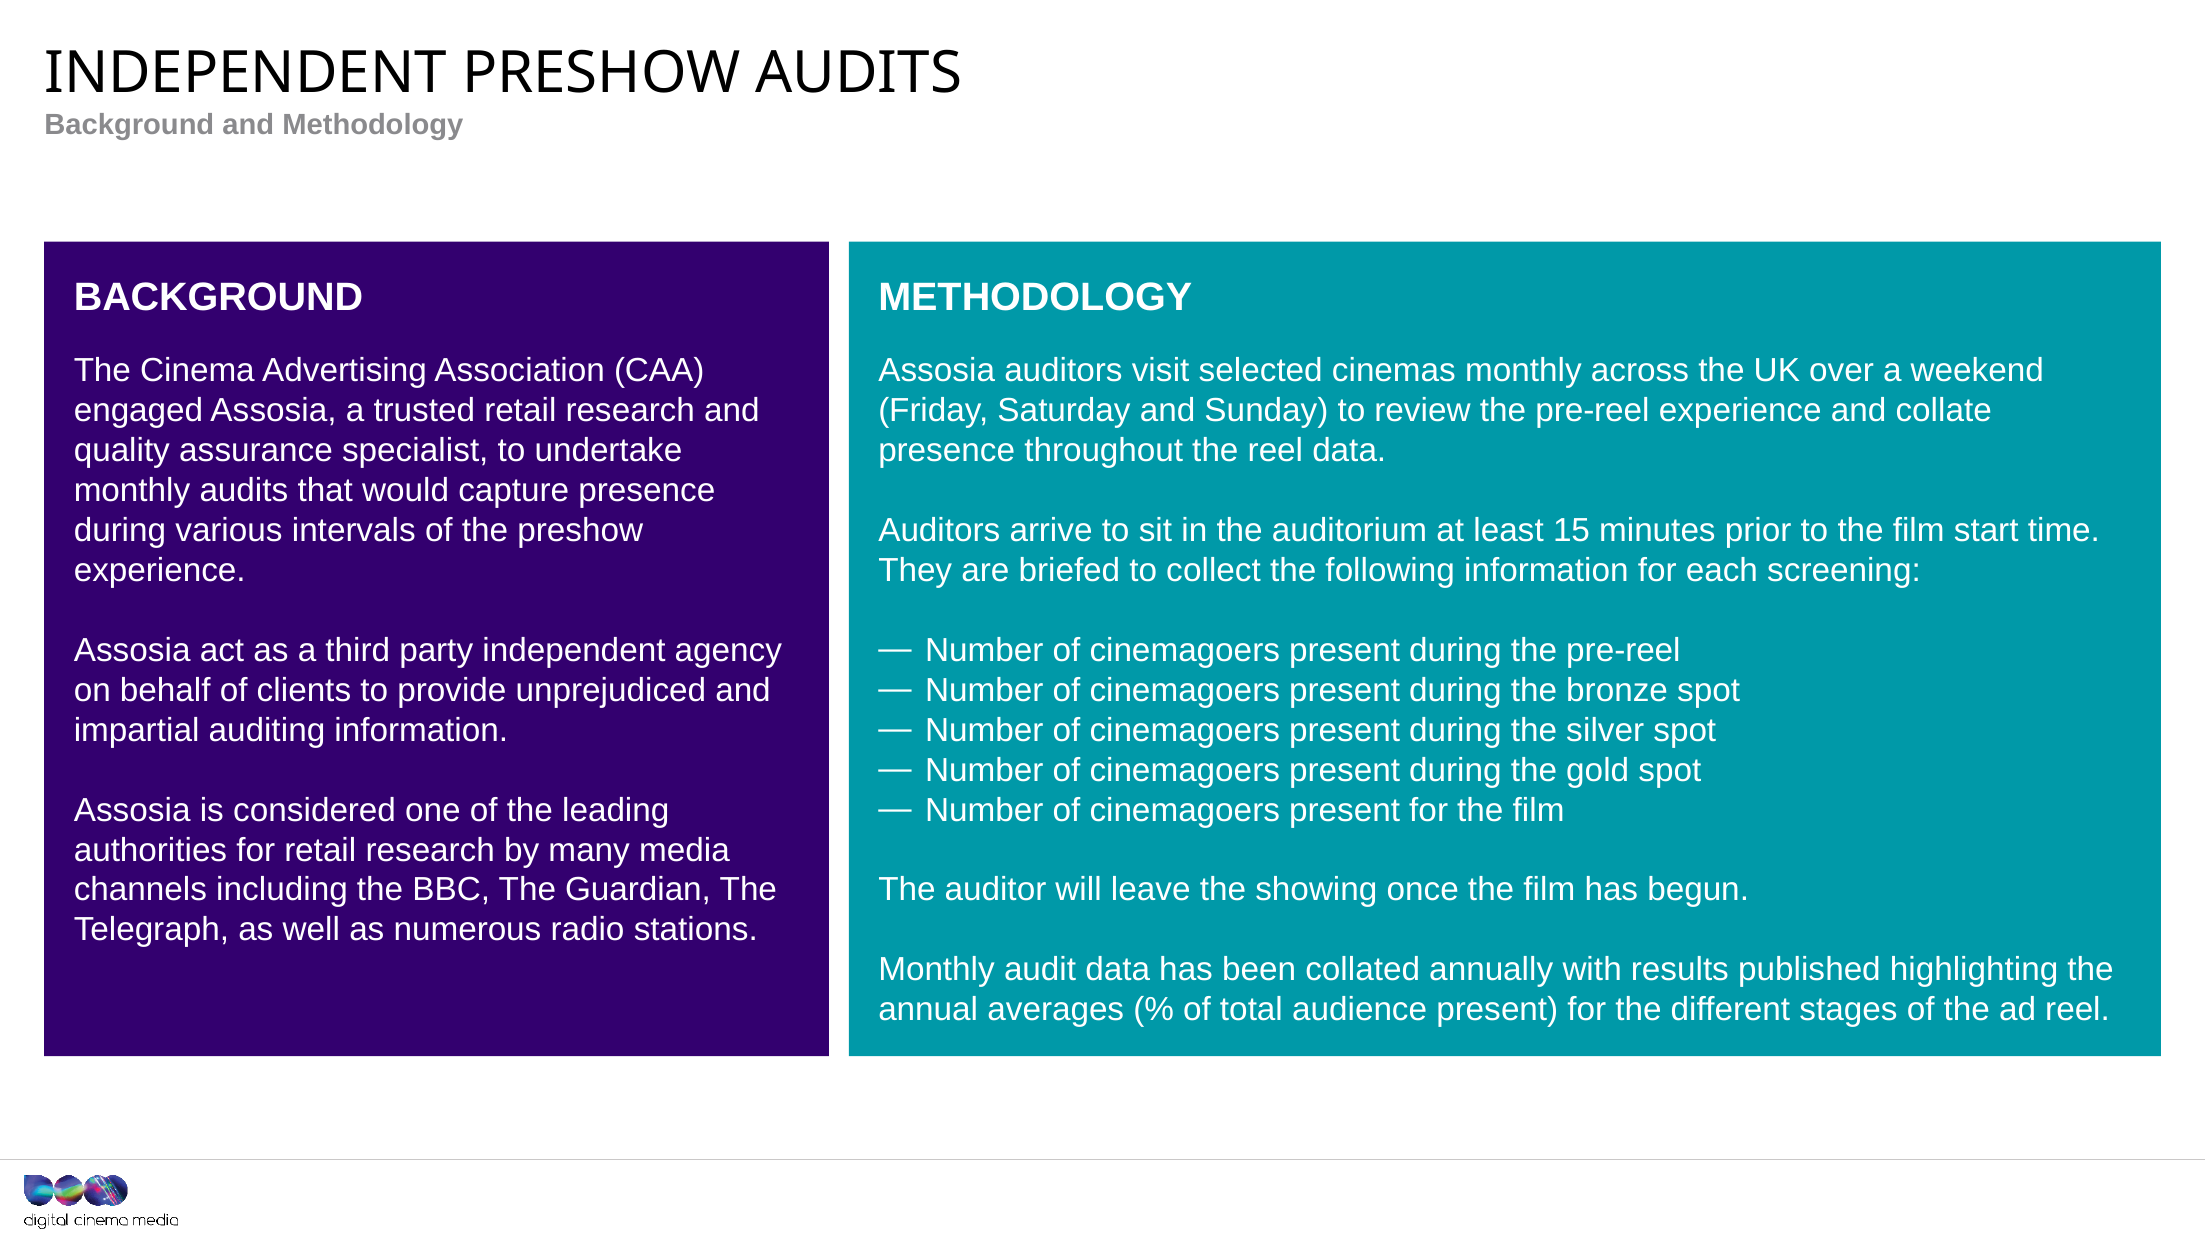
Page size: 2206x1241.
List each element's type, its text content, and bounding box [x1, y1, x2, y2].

text_box BACKGROUND The Cinema Advertising Association (CAA) engaged Assosia, a trusted retail research and quality assurance specialist, to undertake monthly audits that would capture presence during various intervals of the preshow experience. Assosia act as a third party independent agency on behalf of clients to provide unprejudiced and impartial auditing information. Assosia is considered one of the leading authorities for retail research by many media channels including the BBC, The Guardian, The Telegraph, as well as numerous radio stations. [44, 241, 829, 1057]
list Background and Methodology [44, 108, 2083, 181]
picture [24, 1175, 178, 1229]
text_box METHODOLOGY Assosia auditors visit selected cinemas monthly across the UK over a weekend (Friday, Saturday and Sunday) to review the pre-reel experience and collate presence throughout the reel data. Auditors arrive to sit in the auditorium at least 15 minutes prior to the film start time. They are briefed to collect the following information for each screening: Number of cinemagoers present during the pre-reel Number of cinemagoers present during the bronze spot Number of cinemagoers present during the silver spot Number of cinemagoers present during the gold spot Number of cinemagoers present for the film The auditor will leave the showing once the film has begun. Monthly audit data has been collated annually with results published highlighting the annual averages (% of total audience present) for the different stages of the ad reel. [848, 241, 2161, 1057]
title INDEPENDENT PRESHOW AUDITS [44, 44, 2081, 93]
